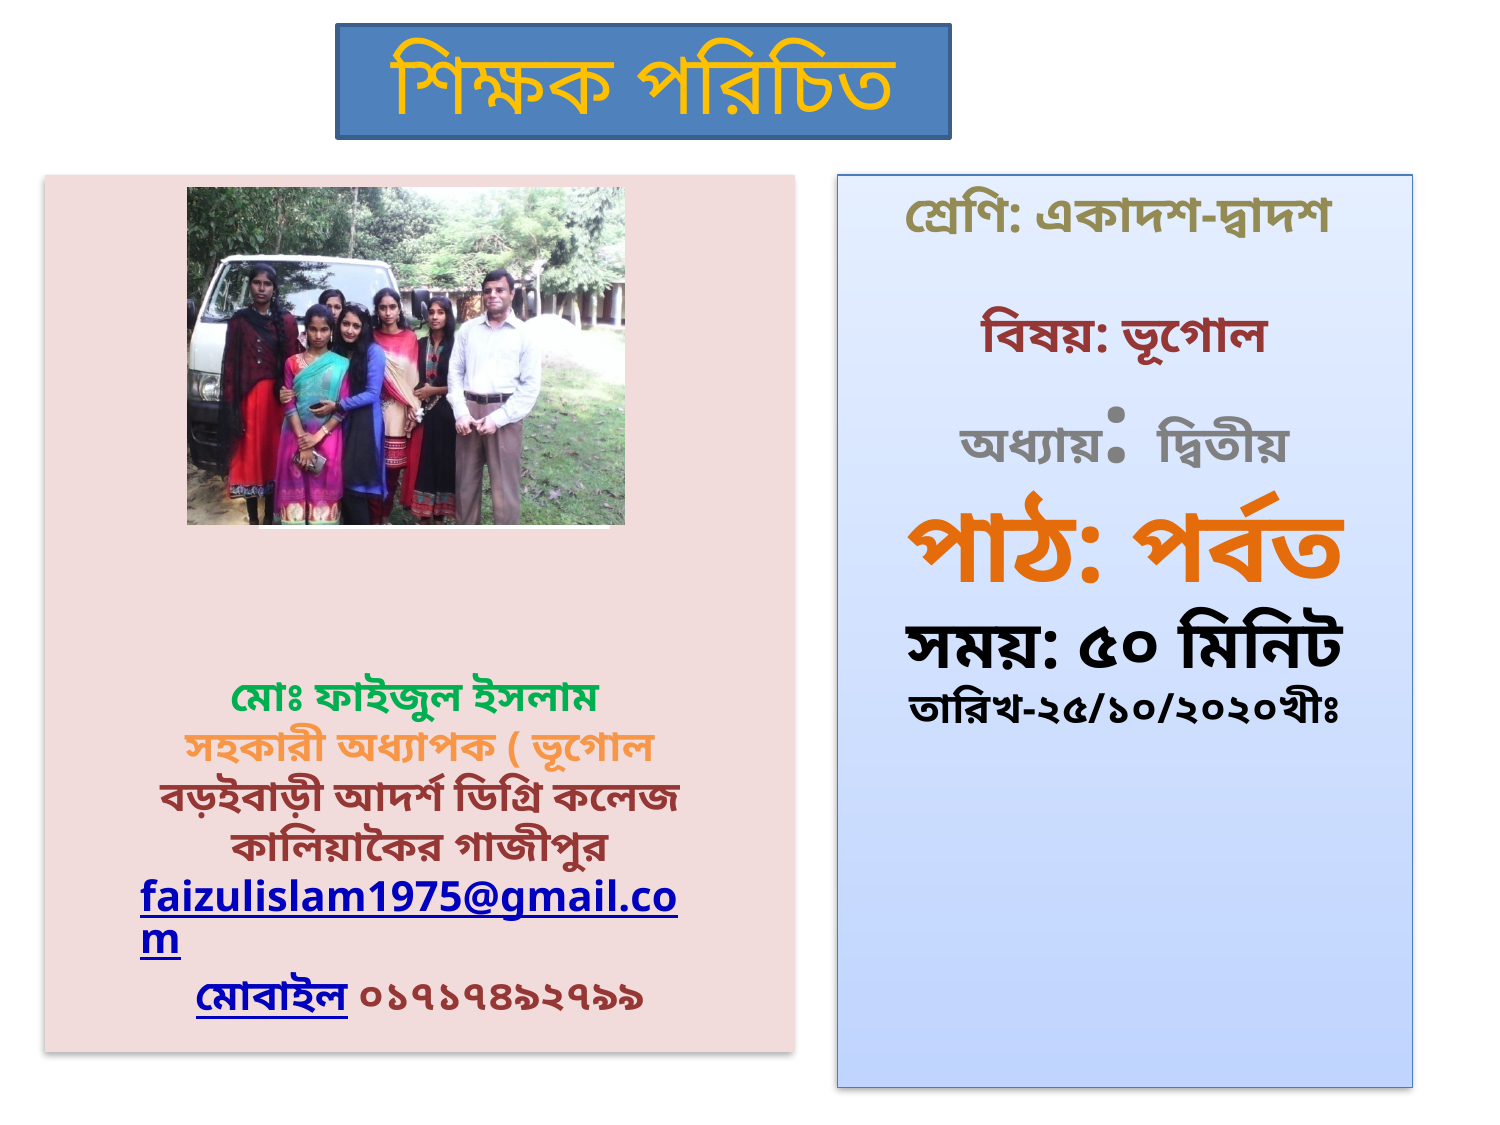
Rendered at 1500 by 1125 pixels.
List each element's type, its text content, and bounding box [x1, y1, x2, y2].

text_box শিক্ষক পরিচিত [335, 23, 952, 140]
text_box [44, 174, 796, 1053]
text_box শ্রেণি: একাদশ-দ্বাদশ বিষয়: ভূগোল অধ্যায়: দ্বিতীয় পাঠ: পর্বত সময়: ৫০ মিনিট তারিখ-২৫/১০/২০২০খীঃ [837, 174, 1413, 1088]
picture [187, 187, 626, 529]
text_box মোঃ ফাইজুল ইসলাম সহকারী অধ্যাপক ( ভূগোল বড়ইবাড়ী আদর্শ ডিগ্রি কলেজ কালিয়াকৈর গাজীপুর faizulislam1975@gmail.comমোবাইল ০১৭১৭৪৯২৭৯৯ [125, 662, 716, 990]
